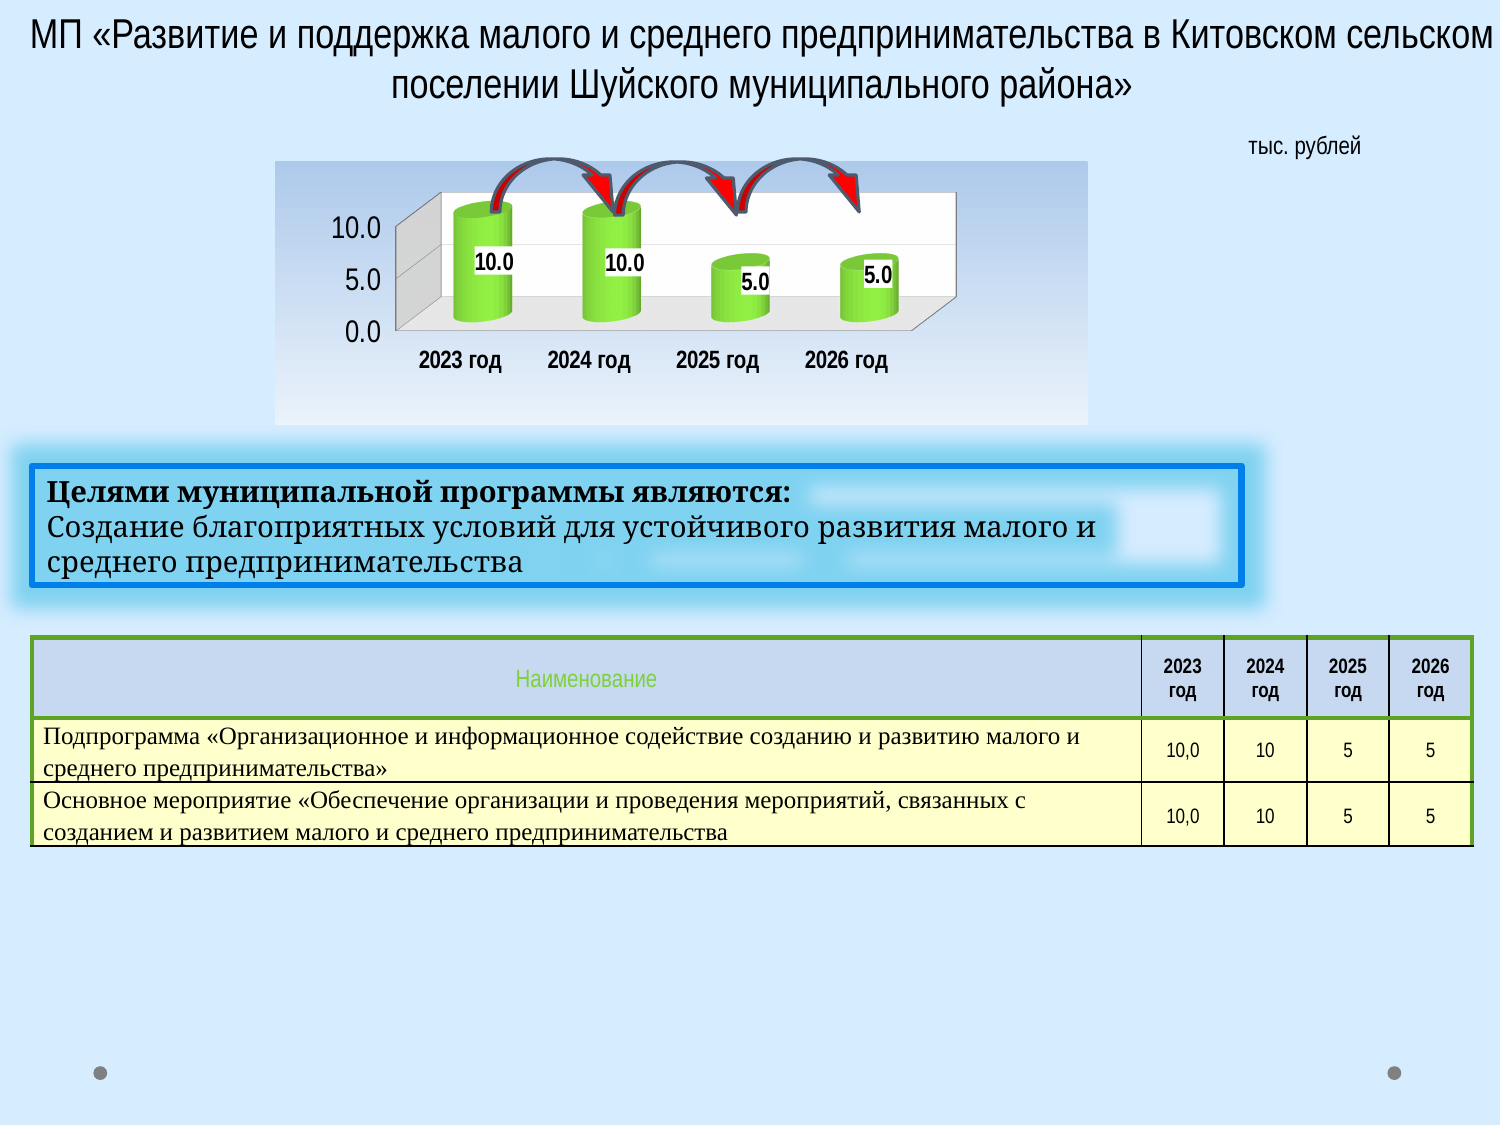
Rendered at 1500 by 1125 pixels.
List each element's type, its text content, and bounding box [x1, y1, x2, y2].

table_header 2026 год [1390, 640, 1470, 716]
text_box [775, 156, 826, 160]
table_cell 5 [1308, 720, 1388, 781]
table_cell 10,0 [1142, 783, 1223, 845]
table_cell Основное мероприятие «Обеспечение организации и проведения мероприятий, связанных с созданием и развитием малого и среднего предпринимательства [34, 783, 1141, 845]
text_box МП «Развитие и поддержка малого и среднего предпринимательства в Китовском сельском поселении Шуйского муниципального района» [3, 0, 1500, 170]
table_cell 10 [1225, 720, 1306, 781]
text_box [528, 156, 580, 160]
table_cell 5 [1308, 783, 1388, 845]
table_header Наименование [34, 640, 1141, 716]
table_cell Подпрограмма «Организационное и информационное содействие созданию и развитию малого и среднего предпринимательства» [34, 720, 1141, 781]
table_header 2025 год [1308, 640, 1388, 716]
table_header 2023 год [1142, 640, 1223, 716]
table_cell 5 [1390, 783, 1470, 845]
chart [274, 161, 1088, 426]
text_box Целями муниципальной программы являются: Создание благоприятных условий для устойчивого развития малого и среднего предпринимательства [31, 465, 1242, 586]
text_box тыс. рублей [1220, 124, 1390, 164]
table_cell 10,0 [1142, 720, 1223, 781]
table_header 2024 год [1225, 640, 1306, 716]
table_cell 10 [1225, 783, 1306, 845]
table_cell 5 [1390, 720, 1470, 781]
